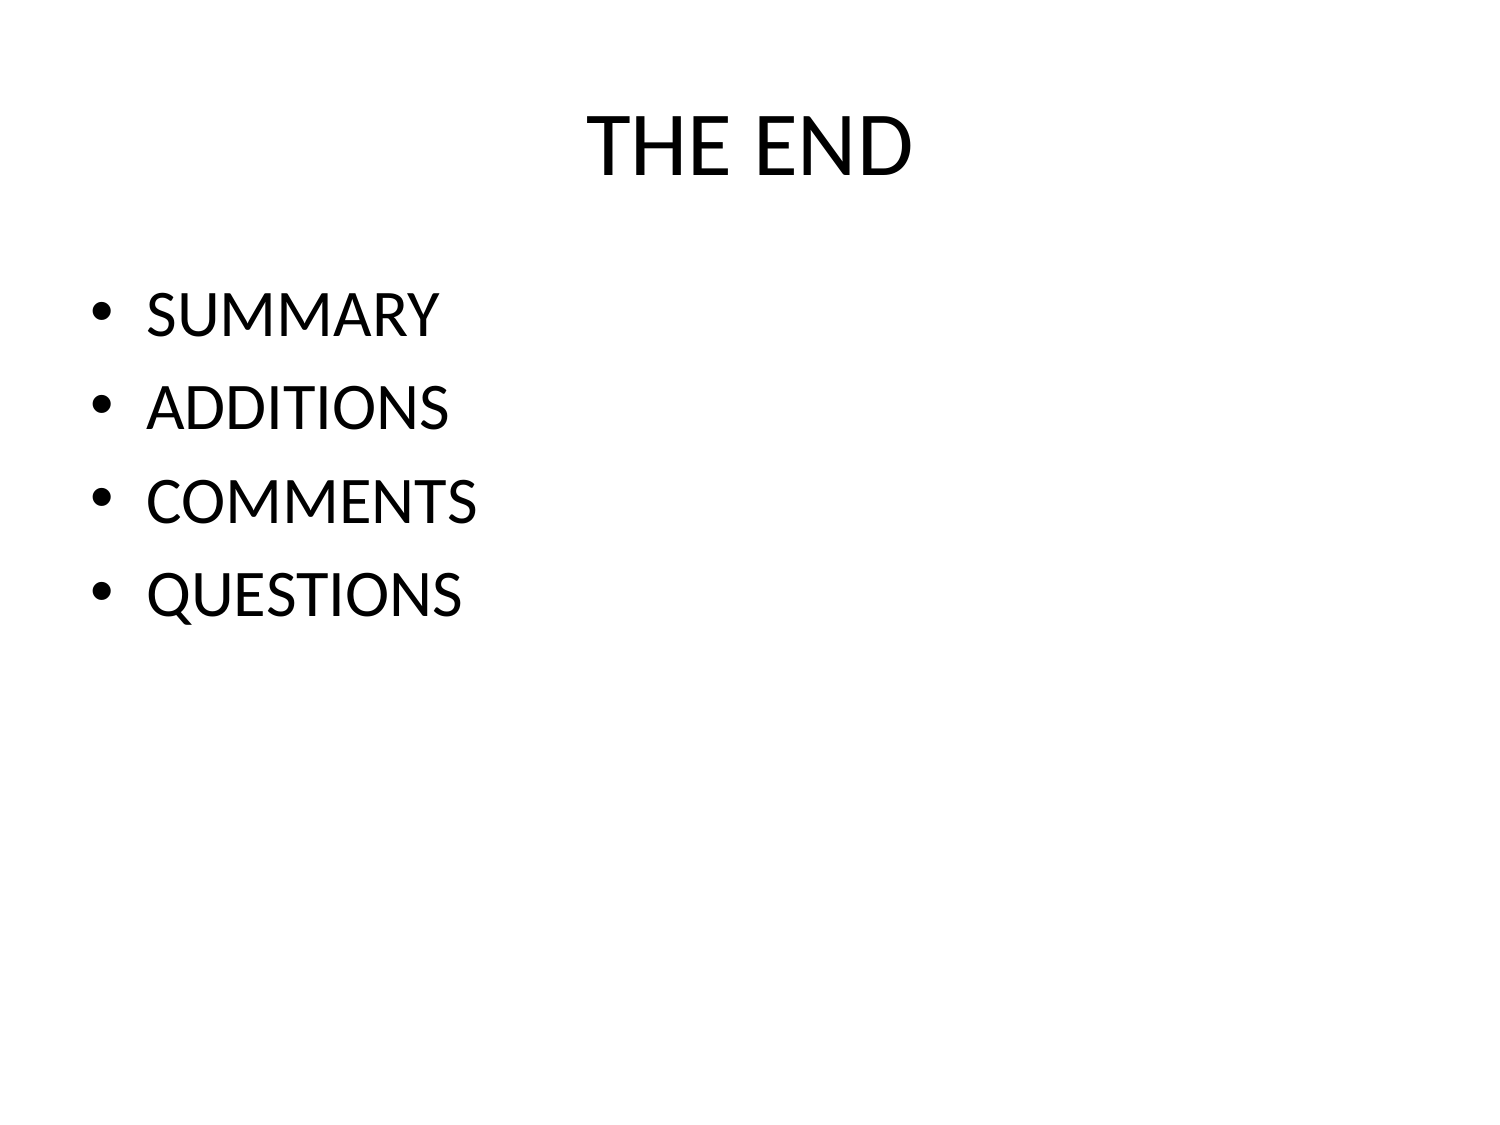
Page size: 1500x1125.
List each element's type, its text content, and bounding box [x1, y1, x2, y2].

list SUMMARY ADDITIONS COMMENTS QUESTIONS [75, 262, 1425, 1005]
title THE END [75, 45, 1425, 233]
